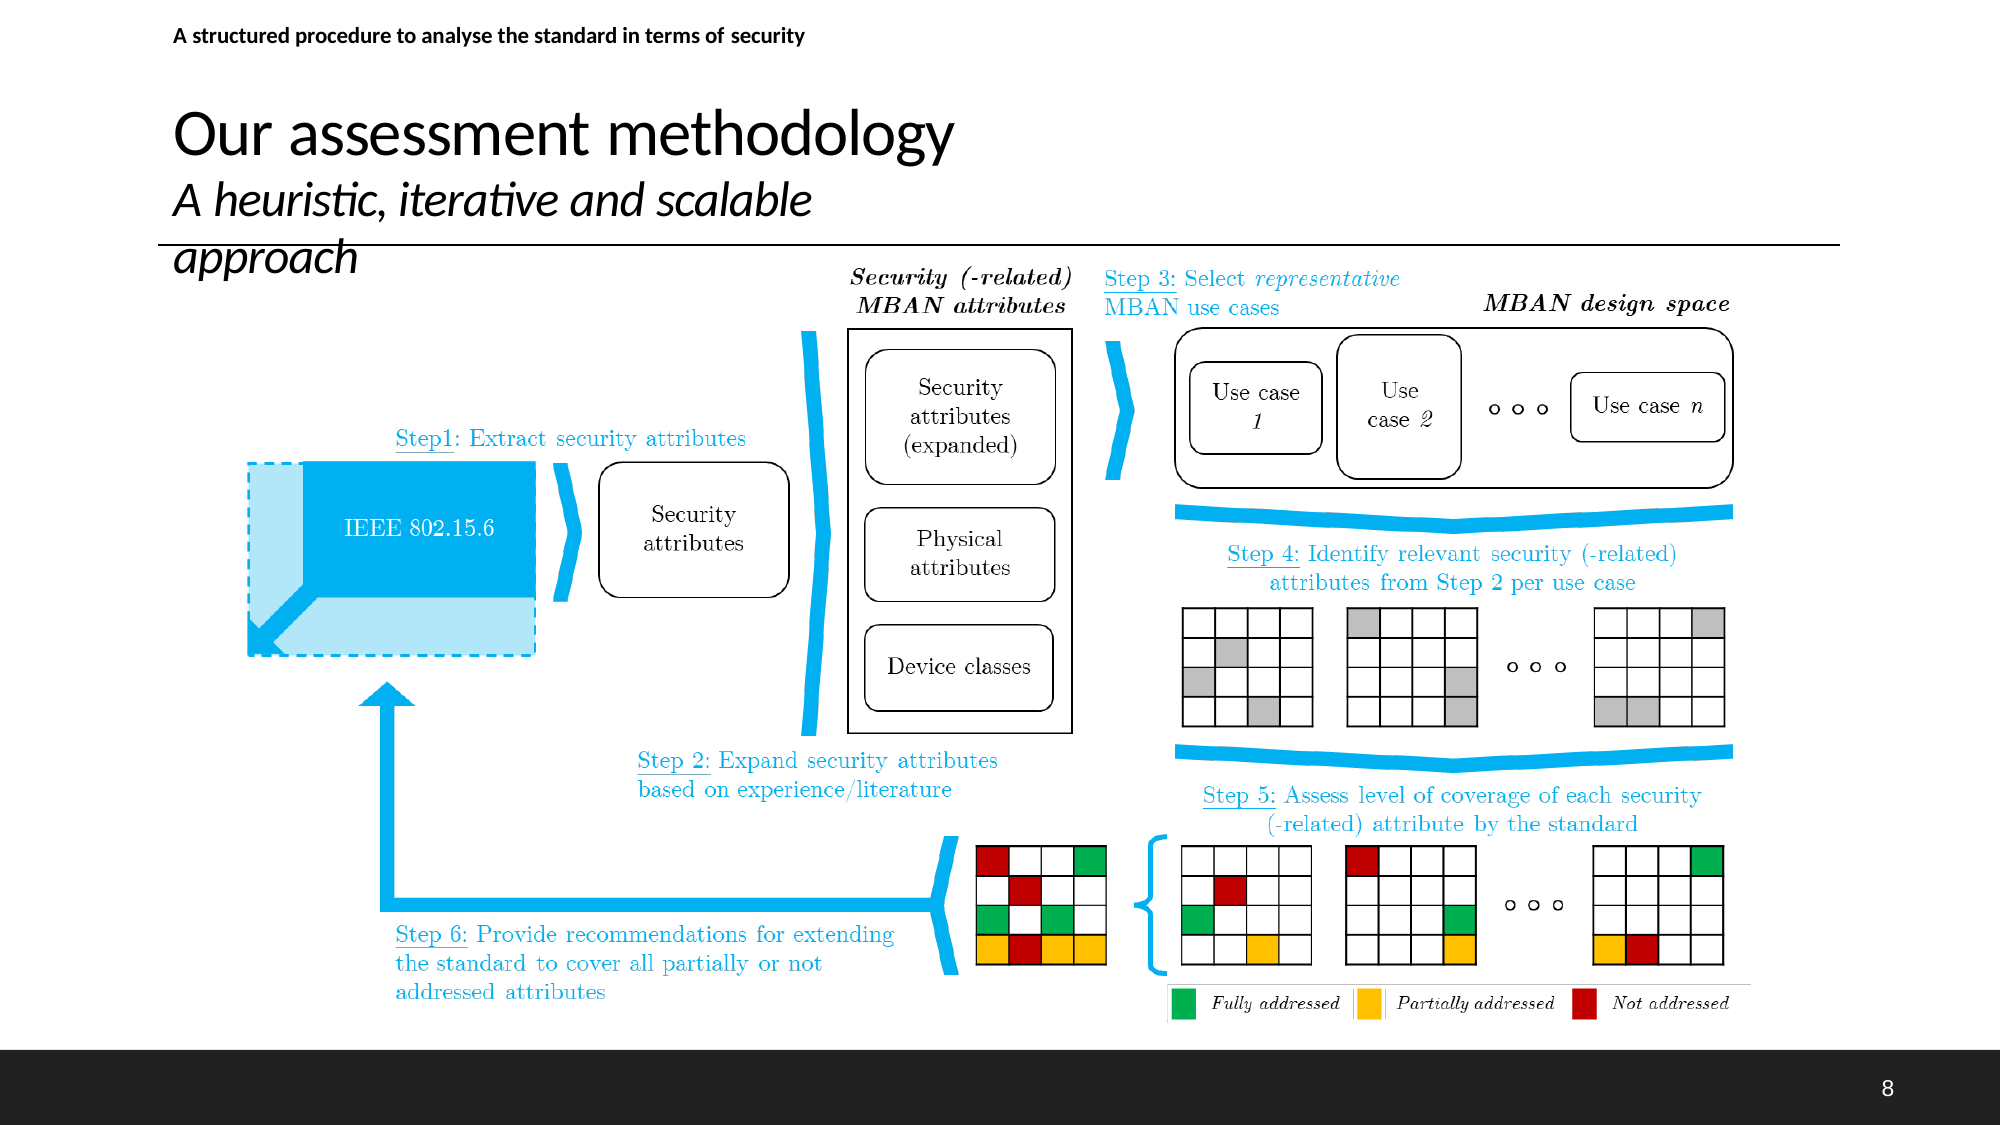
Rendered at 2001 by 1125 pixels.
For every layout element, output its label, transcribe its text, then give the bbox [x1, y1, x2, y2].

slide_number 8 [1877, 1073, 1912, 1101]
text_box [247, 256, 1753, 1027]
title Our assessment methodology A heuristic, iterative and scalable approach [170, 91, 1004, 285]
text_box A structured procedure to analyse the standard in terms of security [170, 20, 813, 49]
